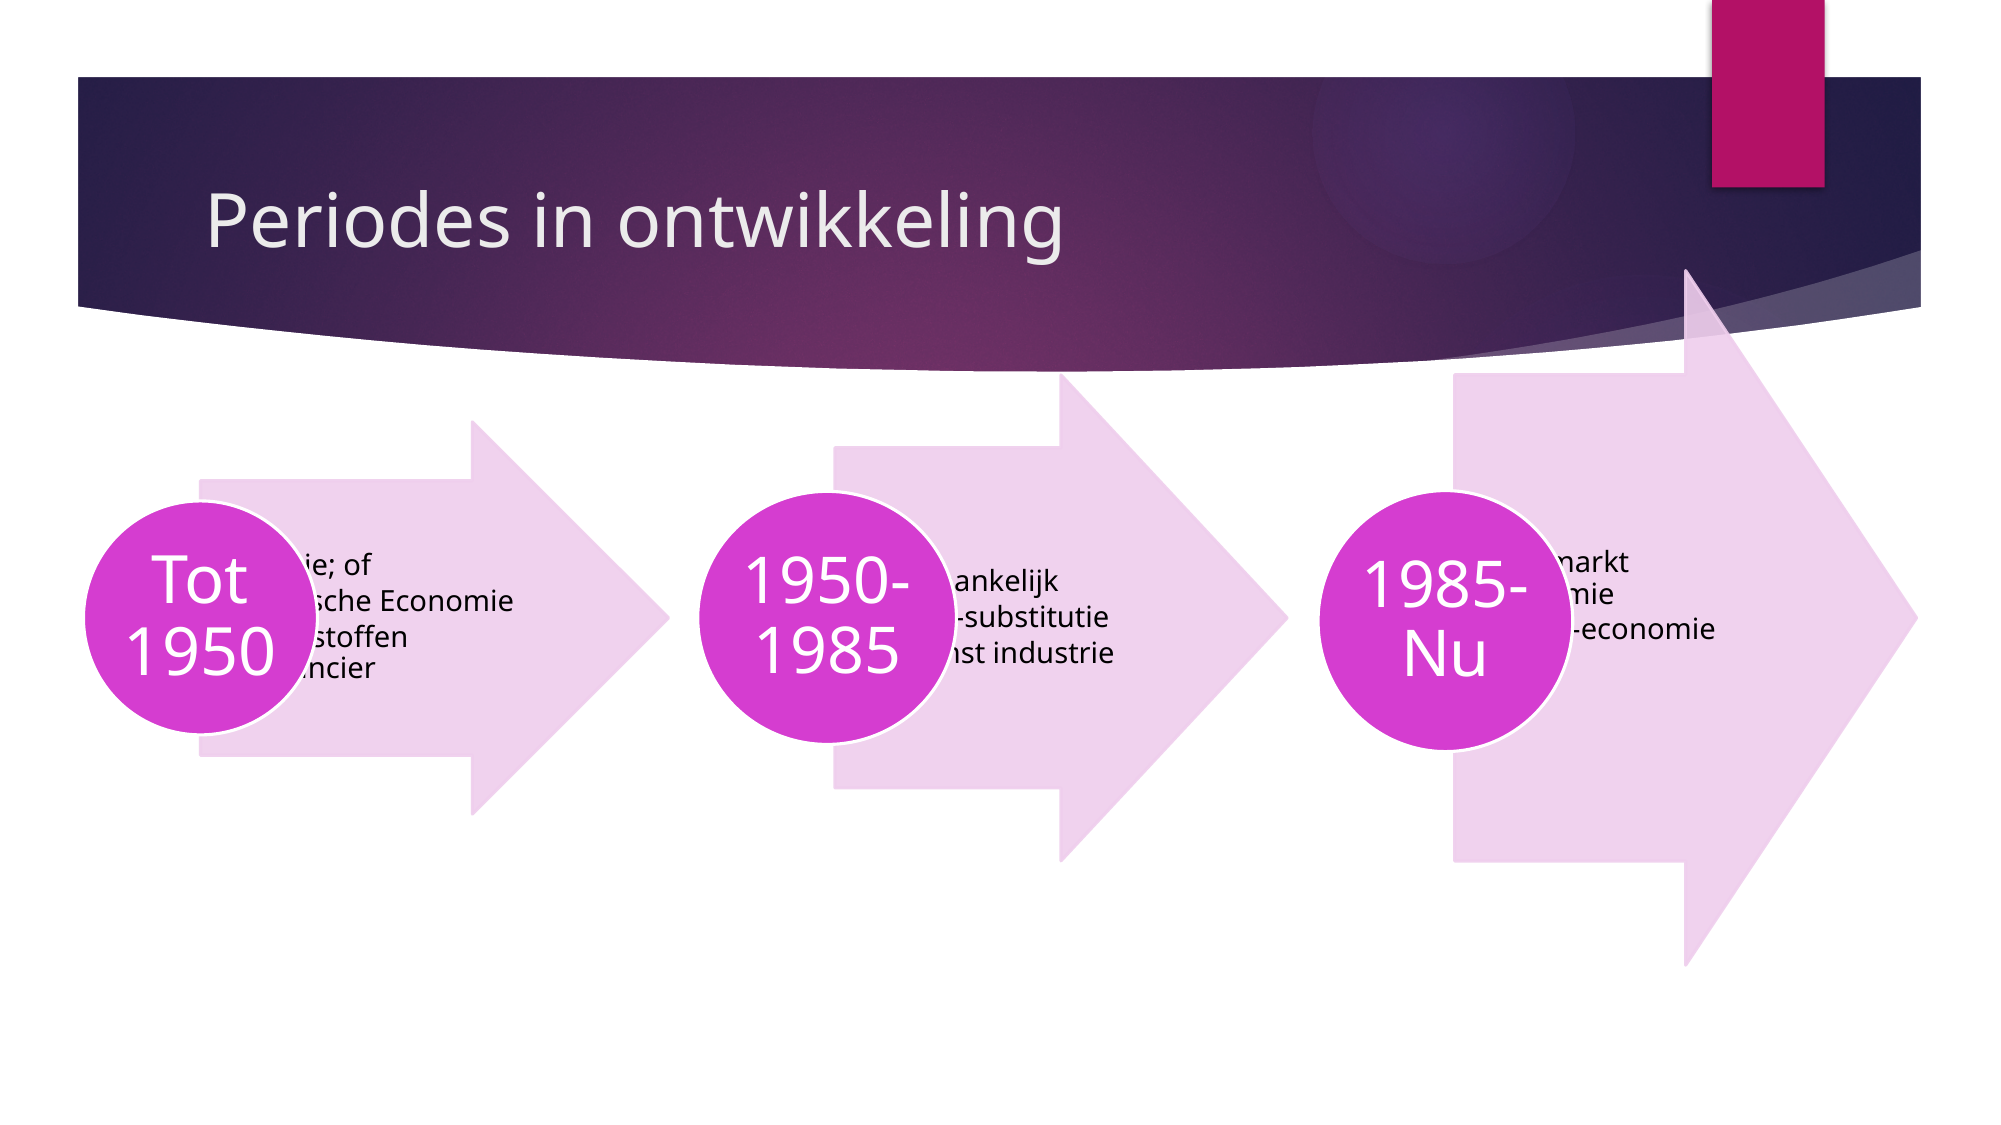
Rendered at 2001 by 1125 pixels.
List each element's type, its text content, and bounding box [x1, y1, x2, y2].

title Periodes in ontwikkeling [189, 159, 1627, 233]
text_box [82, 235, 1921, 1001]
